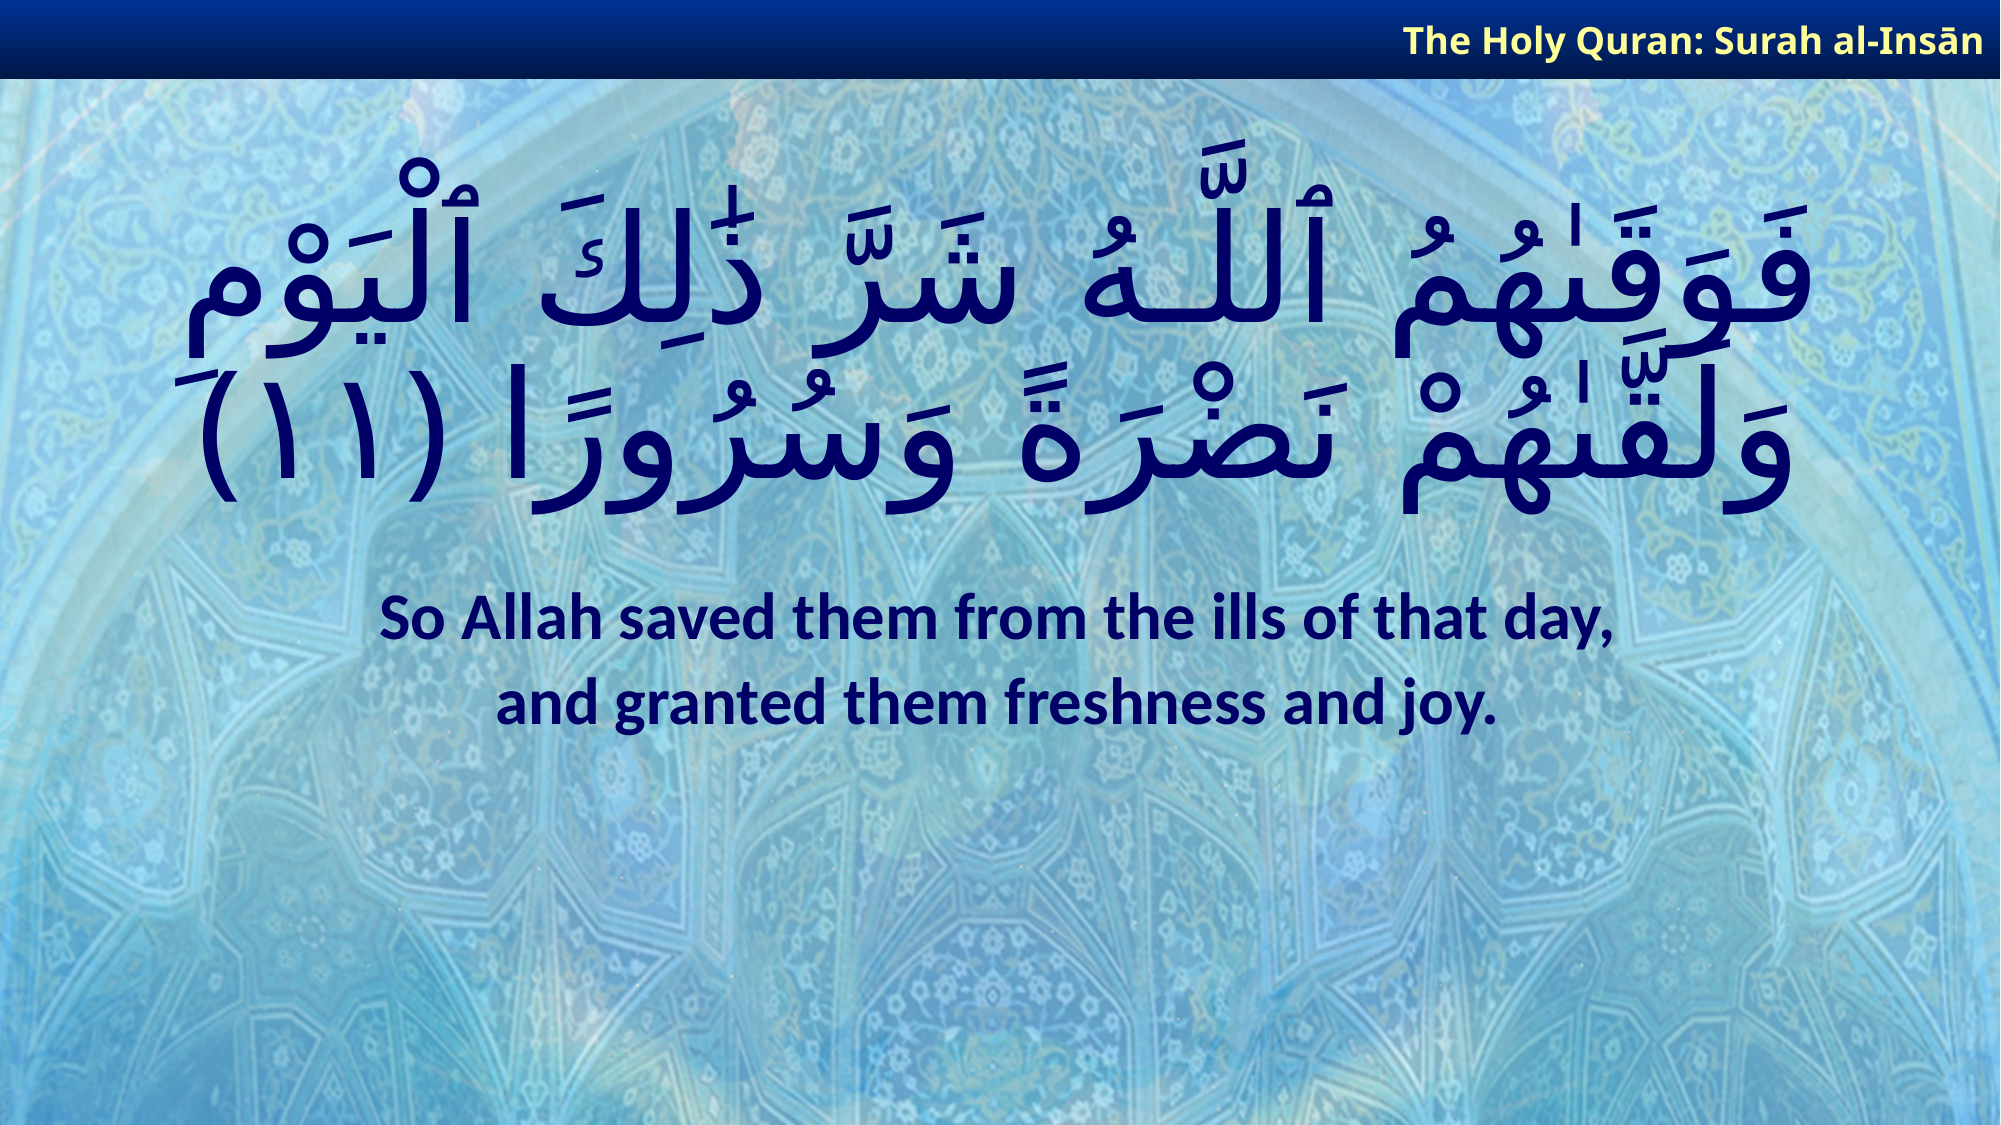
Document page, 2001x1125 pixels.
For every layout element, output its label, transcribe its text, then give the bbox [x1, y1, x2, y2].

title فَوَقَىٰهُمُ ٱللَّـهُ شَرَّ ذَٰلِكَ ٱلْيَوْمِ وَلَقَّىٰهُمْ نَضْرَةً وَسُرُورًا ﴿١١﴾ [0, 231, 2000, 473]
picture [0, 0, 2001, 1125]
text_box The Holy Quran: Surah al-Insān [0, 0, 2000, 79]
subtitle So Allah saved them from the ills of that day, and granted them freshness and joy. [7, 574, 1989, 862]
